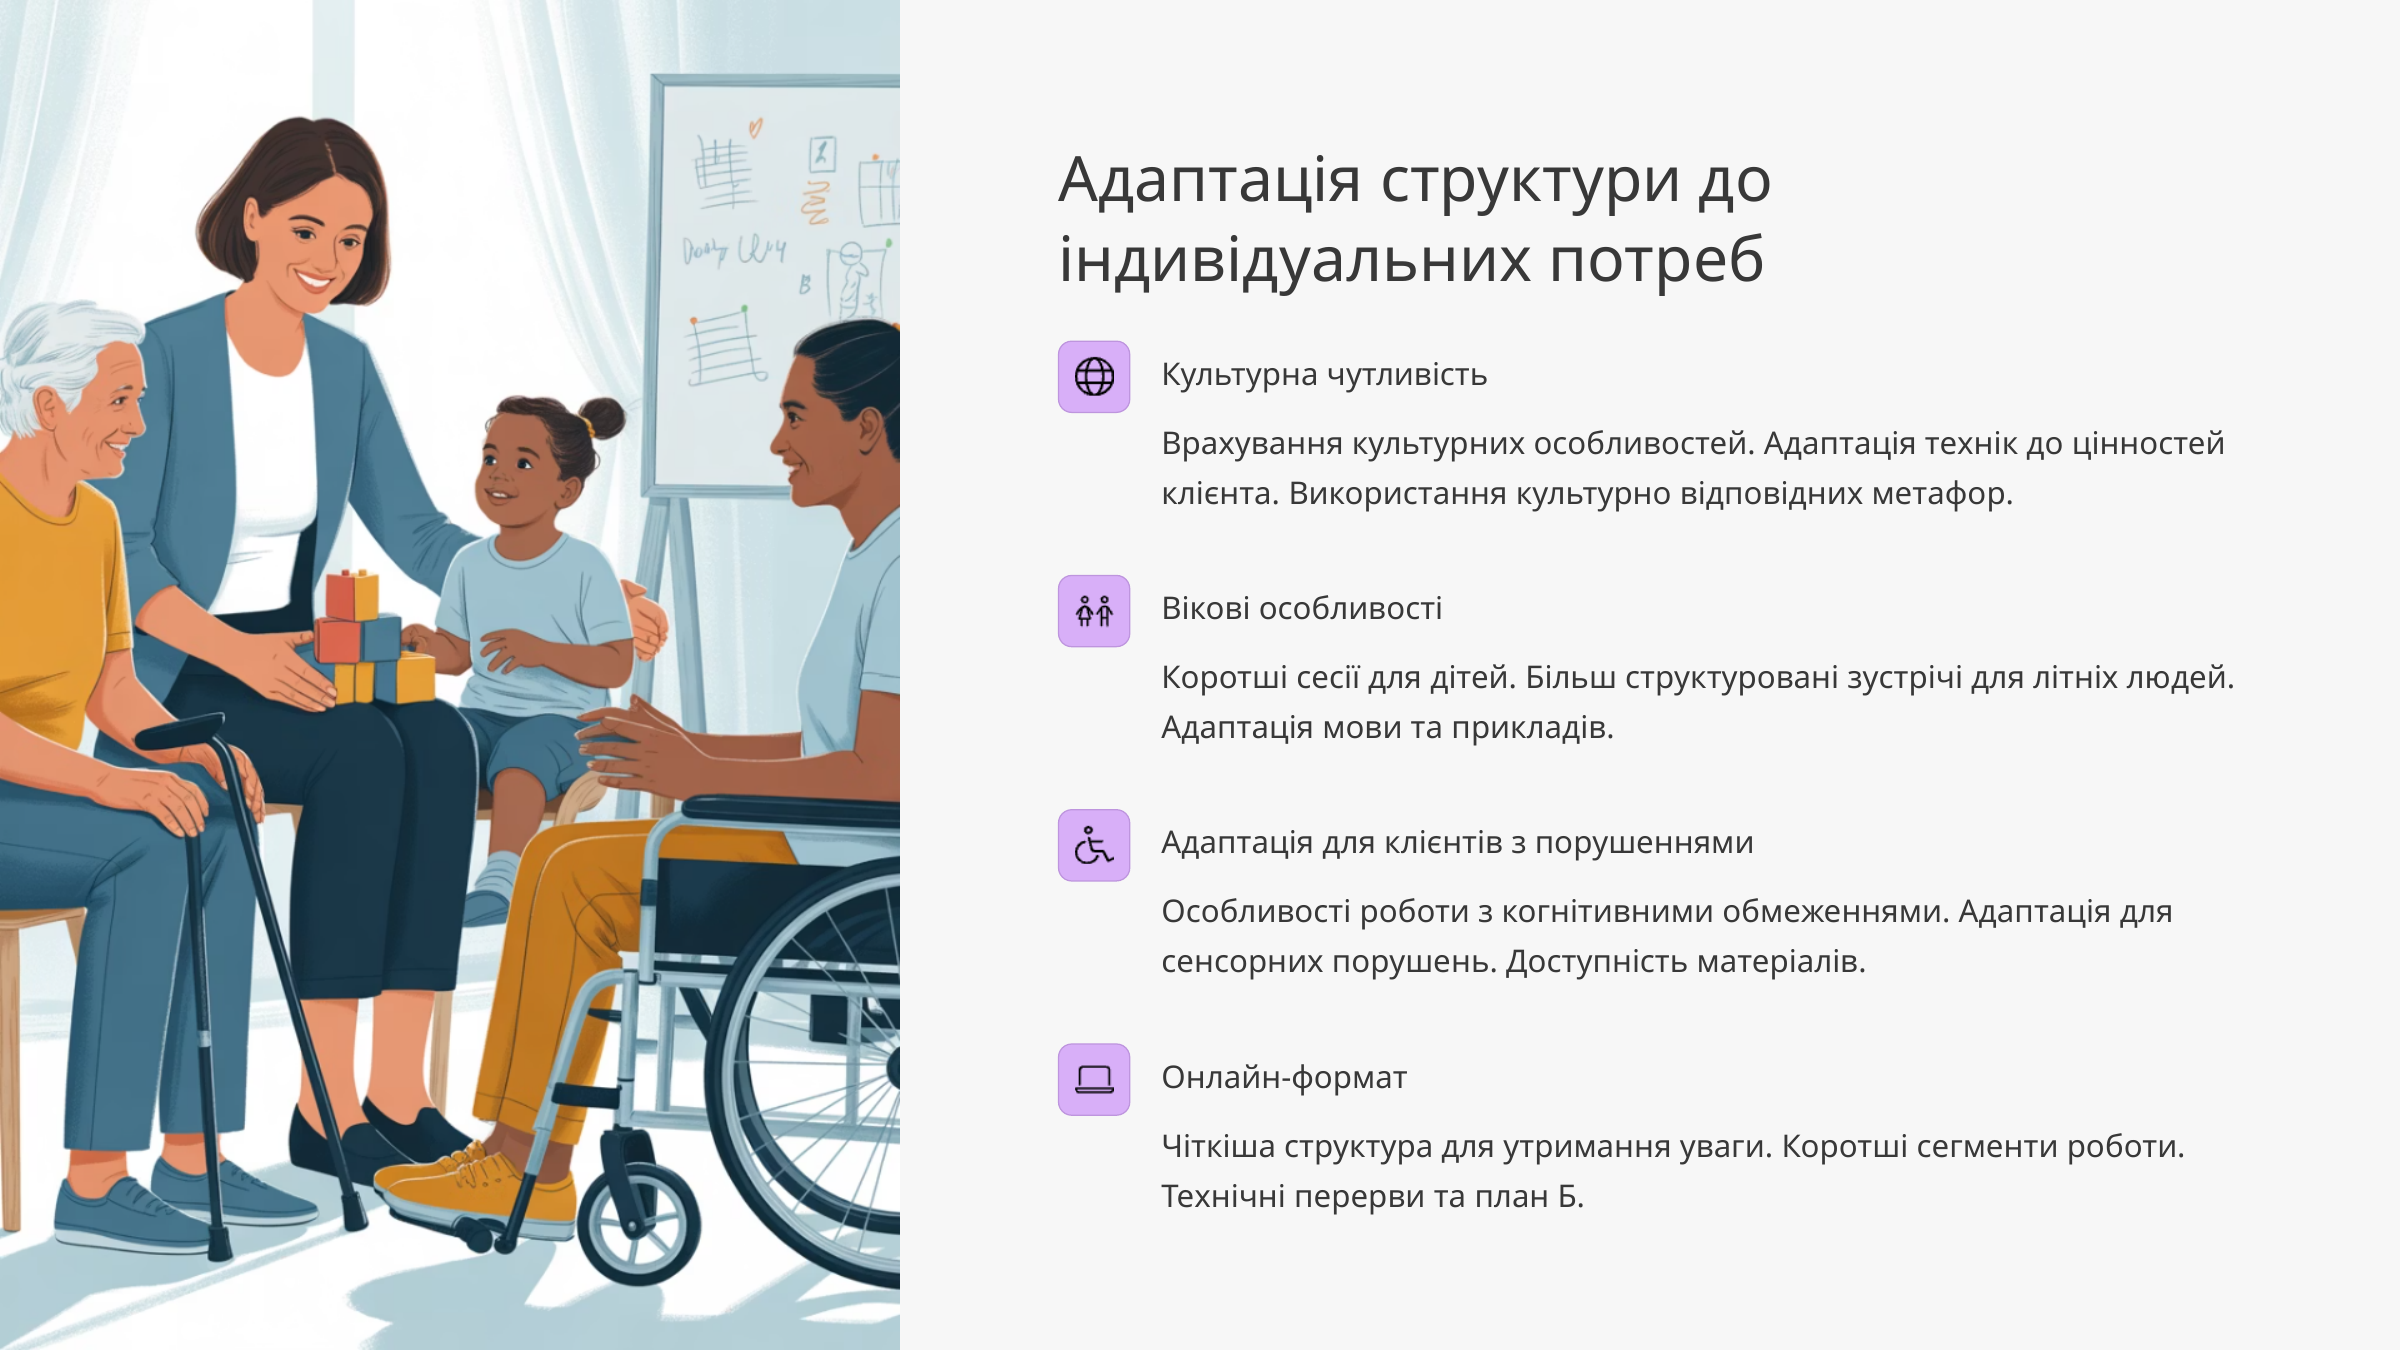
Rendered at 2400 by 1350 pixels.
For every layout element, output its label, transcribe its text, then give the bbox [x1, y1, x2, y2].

text_box [1058, 575, 1130, 647]
picture [1075, 352, 1114, 401]
text_box Врахування культурних особливостей. Адаптація технік до цінностей клієнта. Використання культурно відповідних метафор. [1161, 410, 2242, 512]
picture [1075, 1055, 1114, 1104]
text_box Культурна чутливість [1161, 352, 1492, 392]
text_box Чіткіша структура для утримання уваги. Коротші сегменти роботи. Технічні перерви та план Б. [1161, 1113, 2242, 1215]
text_box [1058, 1043, 1130, 1116]
text_box Вікові особливості [1161, 586, 1479, 626]
picture [0, 0, 900, 1350]
text_box Адаптація структури до індивідуальних потреб [1058, 135, 2242, 294]
text_box Онлайн-формат [1161, 1054, 1479, 1095]
picture [1075, 587, 1114, 635]
text_box Адаптація для клієнтів з порушеннями [1161, 820, 1754, 861]
text_box [1058, 809, 1130, 881]
text_box Коротші сесії для дітей. Більш структуровані зустрічі для літніх людей. Адаптація мови та прикладів. [1161, 644, 2242, 747]
text_box [1058, 341, 1130, 413]
text_box Особливості роботи з когнітивними обмеженнями. Адаптація для сенсорних порушень. Доступність матеріалів. [1161, 879, 2242, 981]
picture [1075, 821, 1114, 870]
